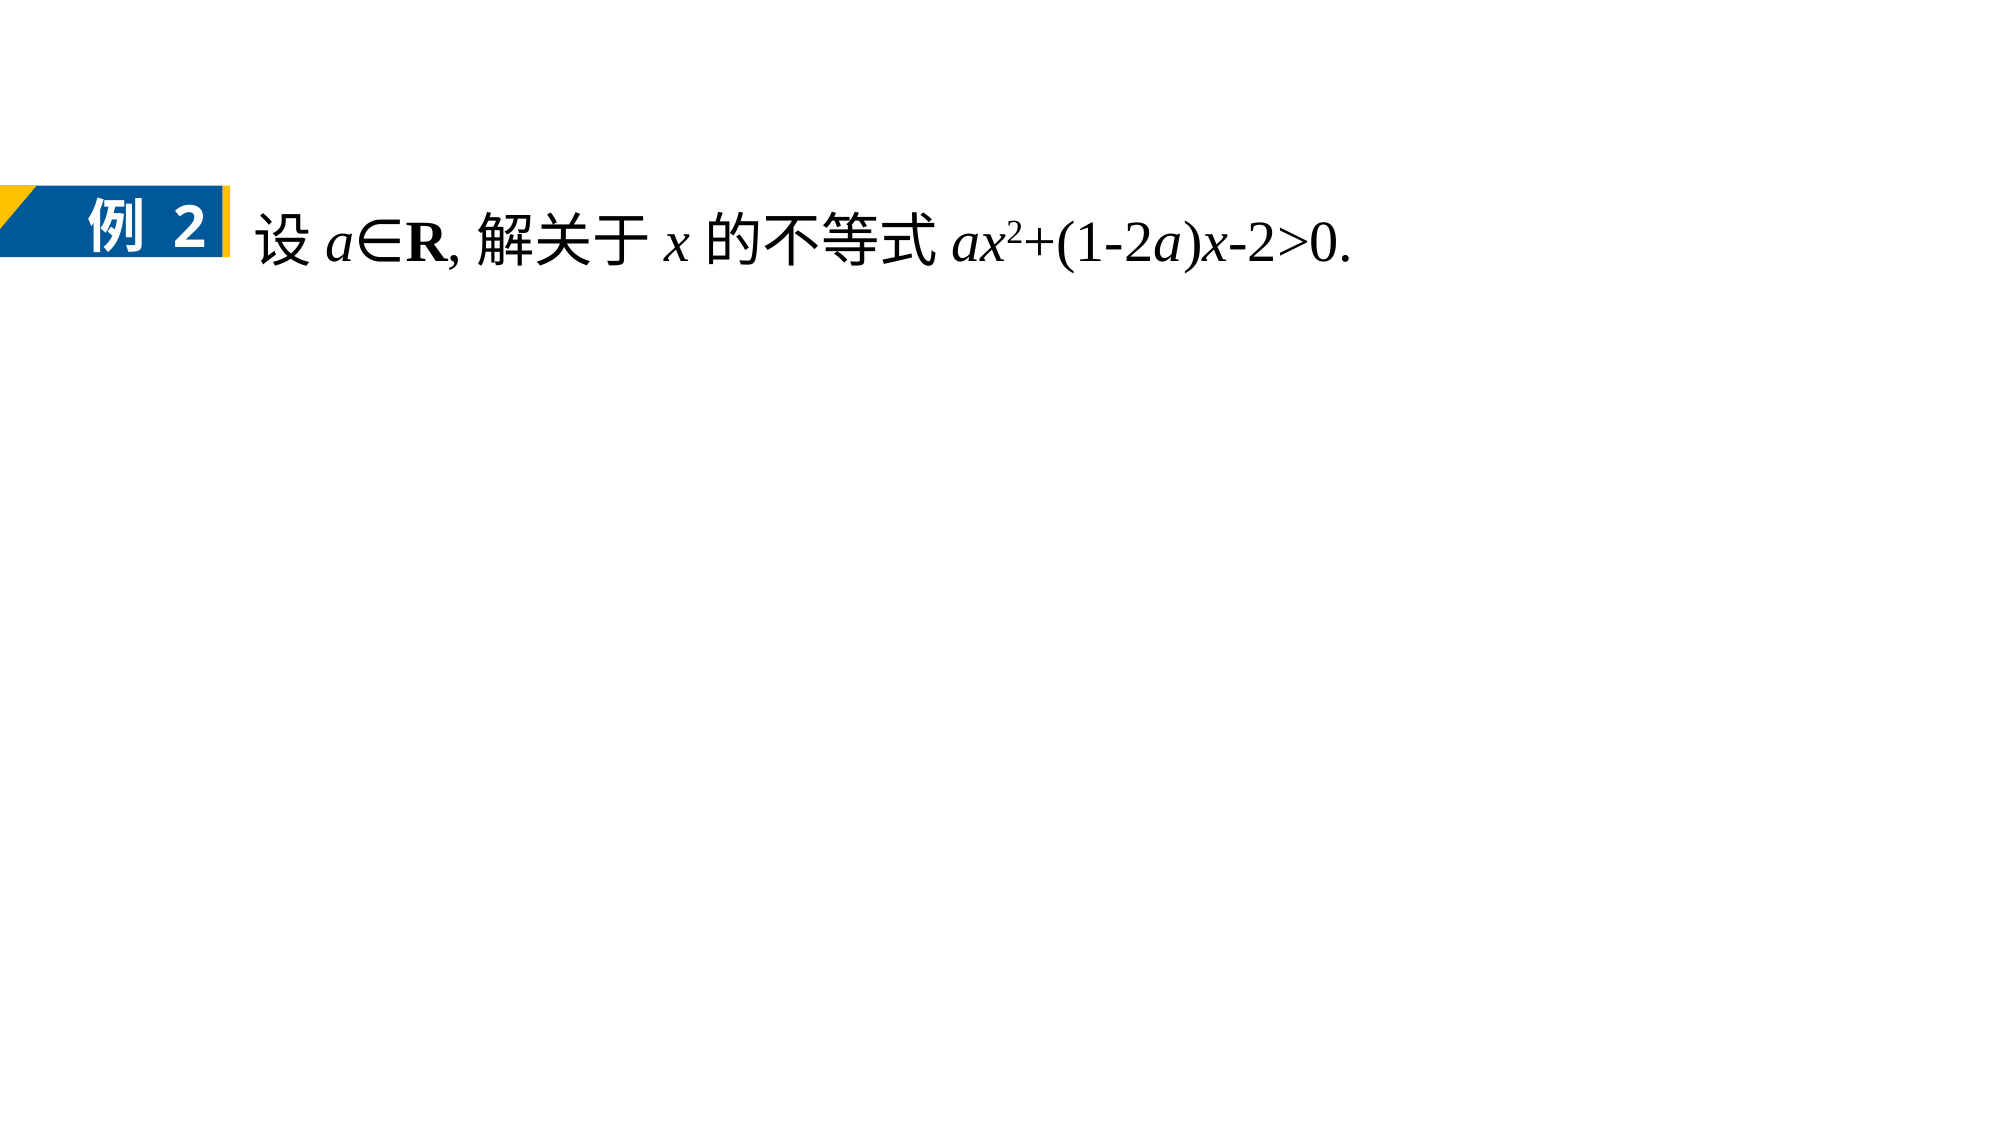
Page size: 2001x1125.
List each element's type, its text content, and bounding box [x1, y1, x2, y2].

text_box 设a∈R,解关于x的不等式ax2+(1-2a)x-2>0. [63, 160, 1936, 281]
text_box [0, 181, 231, 279]
